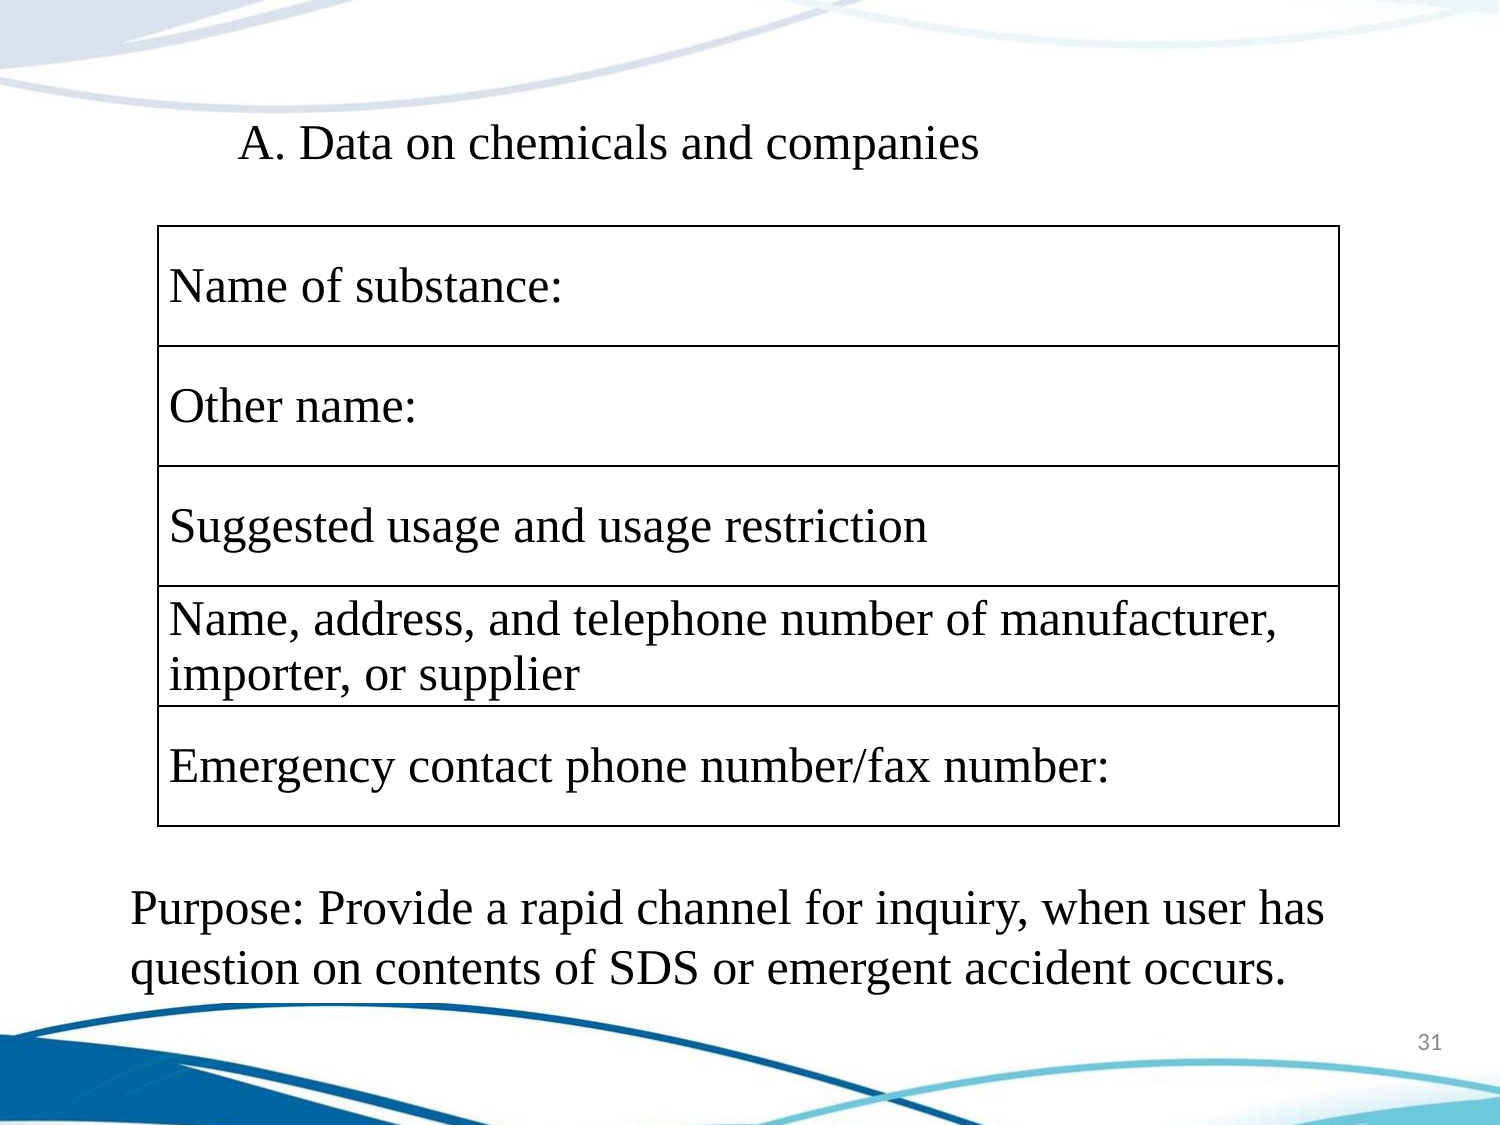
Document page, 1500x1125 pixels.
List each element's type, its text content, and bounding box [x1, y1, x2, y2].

table_cell Name, address, and telephone number of manufacturer, importer, or supplier [159, 587, 1338, 705]
table_cell Emergency contact phone number/fax number: [159, 707, 1338, 825]
picture [0, 1003, 1500, 1125]
picture [0, 0, 1499, 122]
table_header Name of substance: [159, 227, 1338, 345]
text_box A. Data on chemicals and companies [222, 102, 996, 177]
text_box Purpose: Provide a rapid channel for inquiry, when user has question on contents of SDS or emergent accident occurs. [115, 867, 1391, 1002]
table_cell Other name: [159, 347, 1338, 465]
slide_number 31 [1107, 1010, 1458, 1071]
table_cell Suggested usage and usage restriction [159, 467, 1338, 585]
